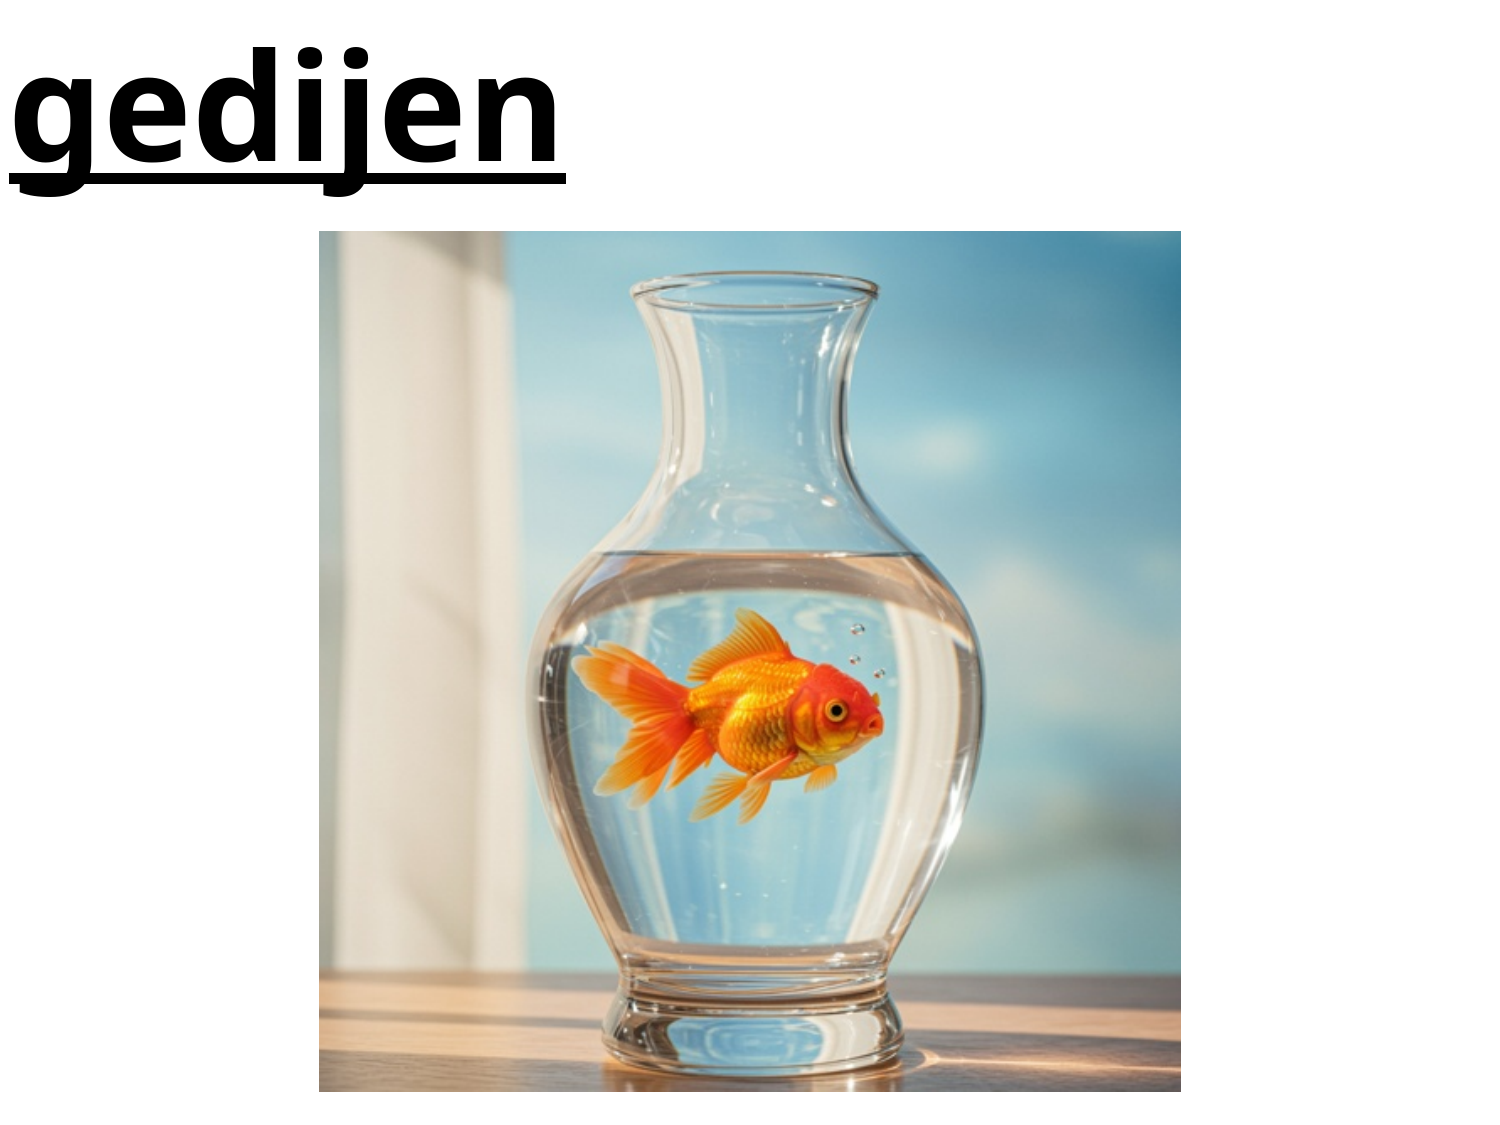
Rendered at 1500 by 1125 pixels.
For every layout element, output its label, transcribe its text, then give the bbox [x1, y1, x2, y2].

text_box gedijen [0, 4, 1500, 199]
picture [319, 231, 1181, 1093]
